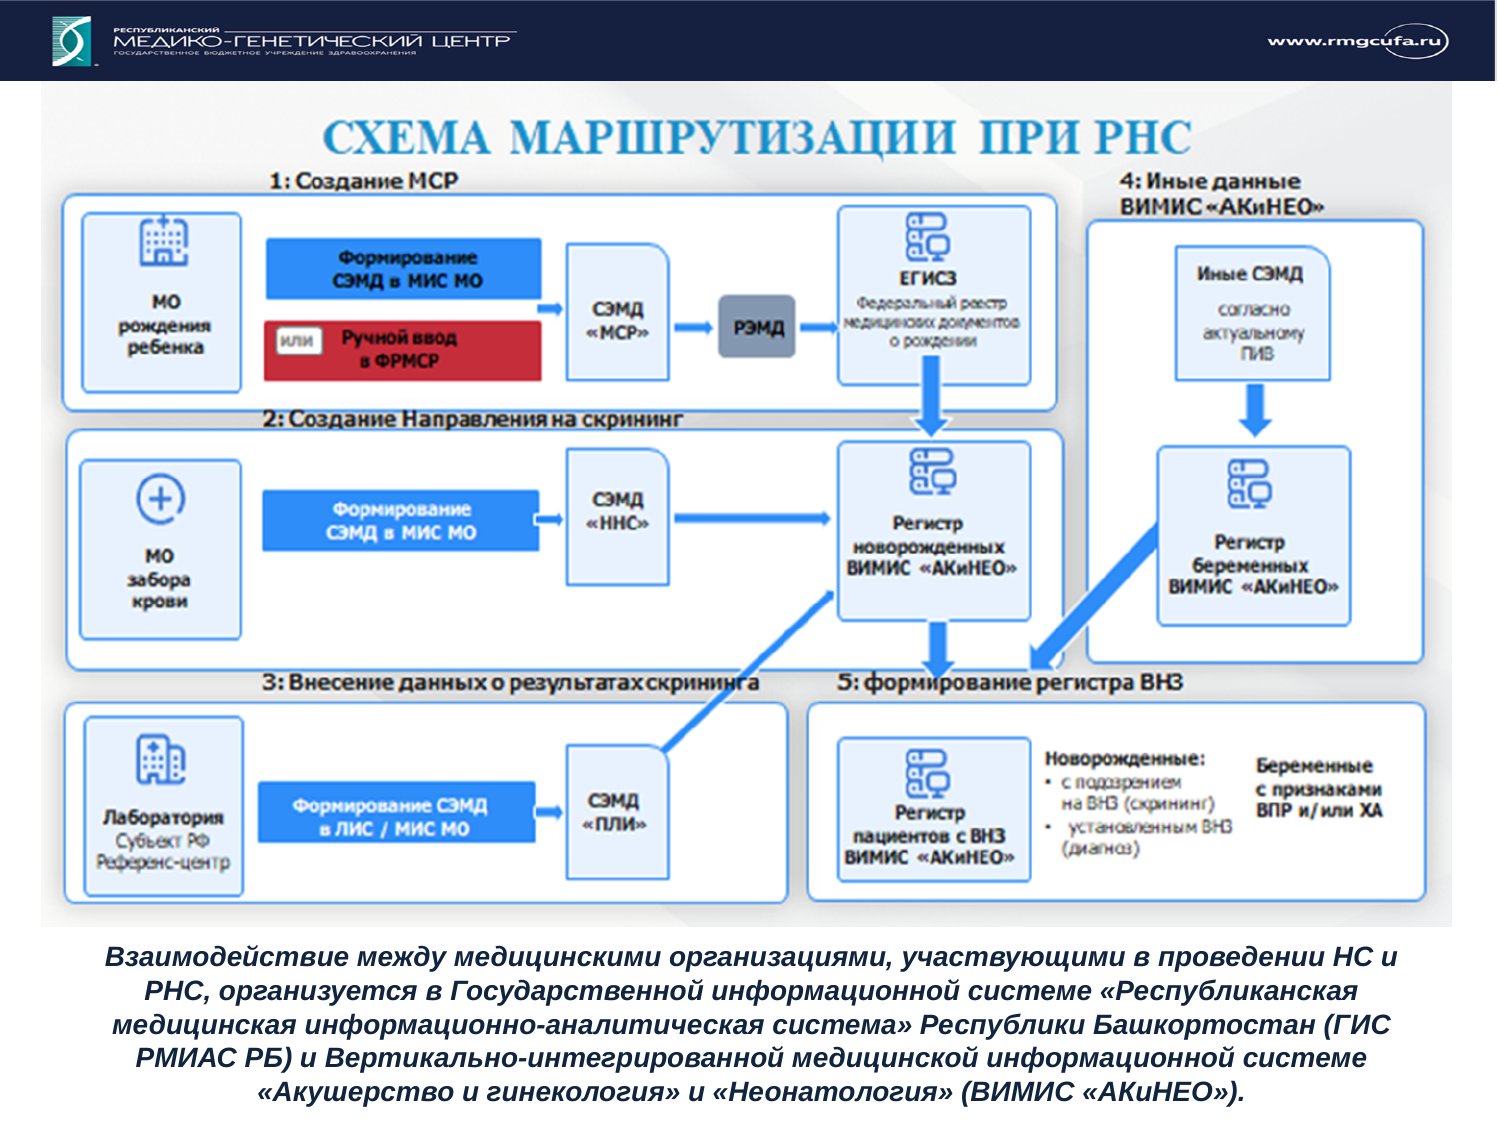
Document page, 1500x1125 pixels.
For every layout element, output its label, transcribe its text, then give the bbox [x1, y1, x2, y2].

picture [0, 0, 1497, 928]
list Взаимодействие между медицинскими организациями, участвующими в проведении НС и РНС, организуется в Государственной информационной системе «Республиканская медицинская информационно-аналитическая система» Республики Башкортостан (ГИС РМИАС РБ) и Вертикально-интегрированной медицинской информационной системе «Акушерство и гинекология» и «Неонатология» (ВИМИС «АКиНЕО»). [76, 936, 1427, 1118]
